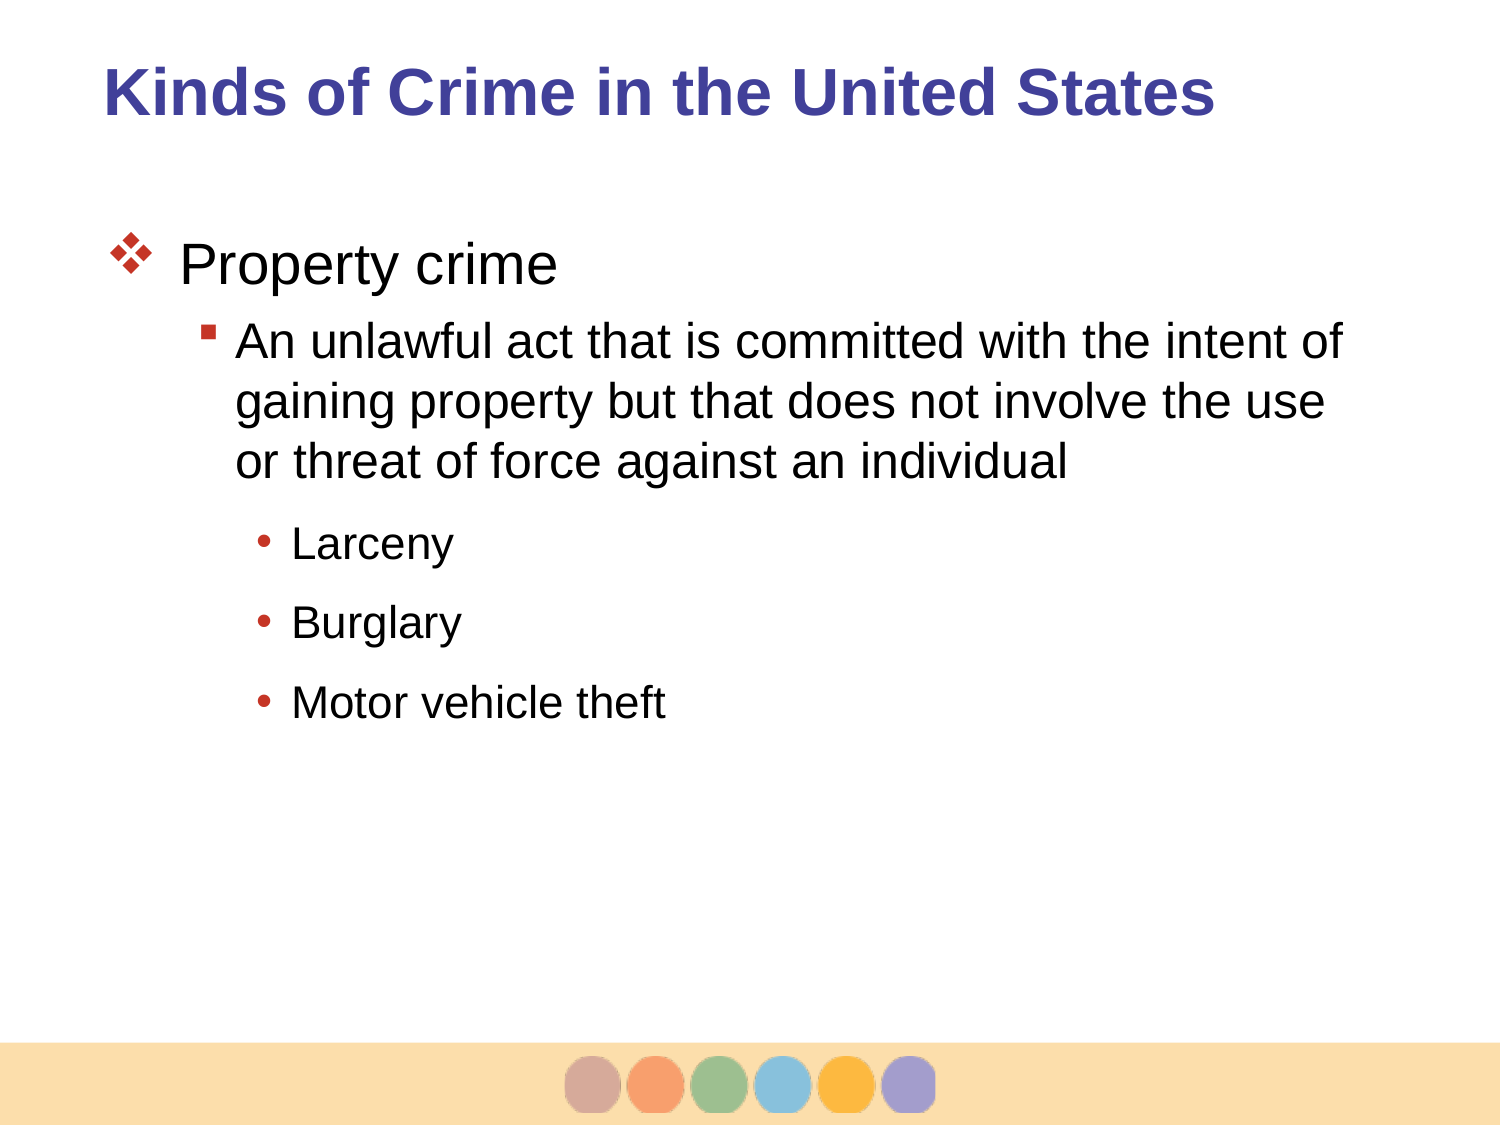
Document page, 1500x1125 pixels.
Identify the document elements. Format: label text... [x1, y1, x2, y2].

title Kinds of Crime in the United States [103, 0, 1397, 188]
list Property crime An unlawful act that is committed with the intent of gaining property but that does not involve the use or threat of force against an individual Larceny Burglary Motor vehicle theft [103, 224, 1356, 1025]
